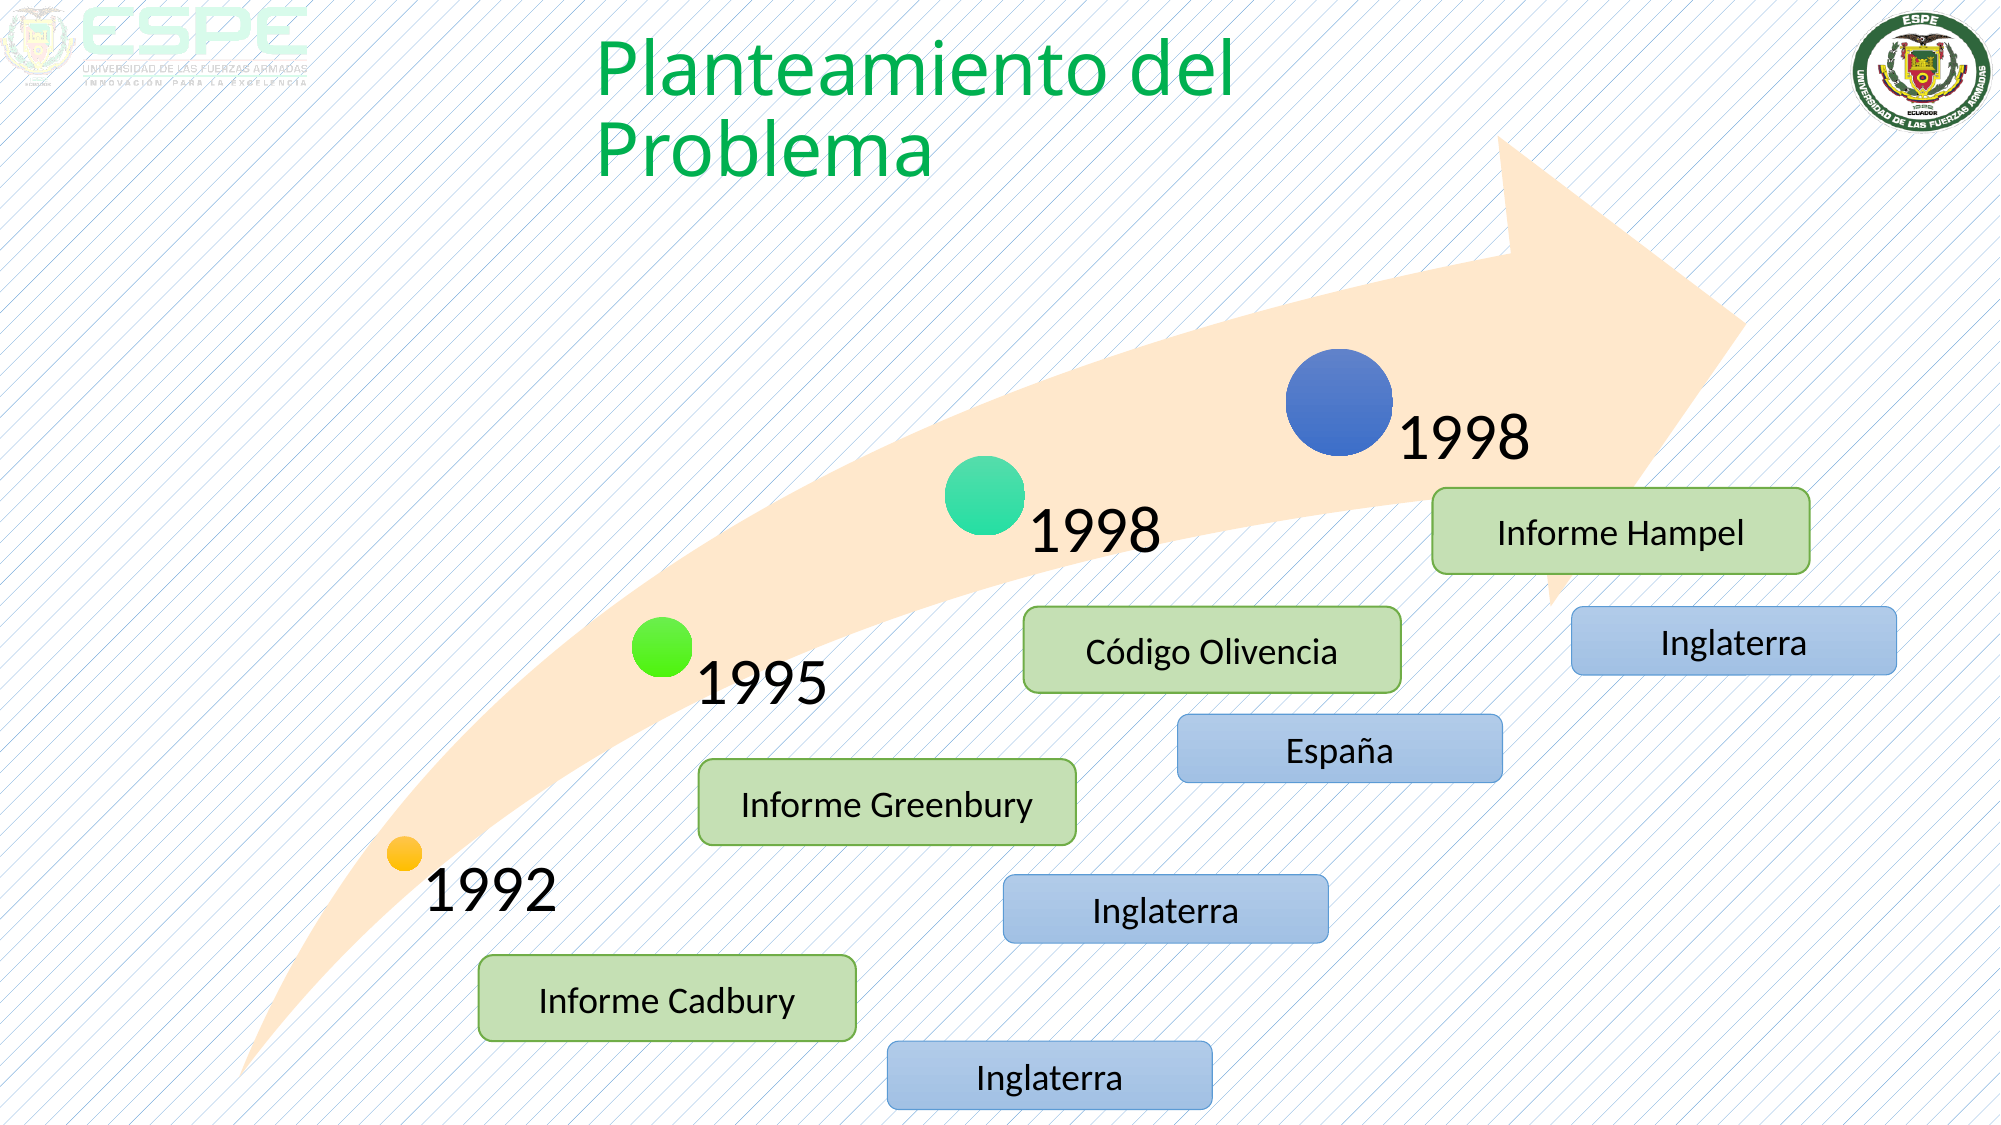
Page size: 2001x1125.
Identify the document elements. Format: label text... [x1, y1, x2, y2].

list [0, 135, 2000, 1078]
picture [0, 6, 307, 86]
picture [1844, 6, 2000, 136]
text_box Inglaterra [886, 1078, 1213, 1111]
title Planteamiento del Problema [580, 66, 1572, 135]
